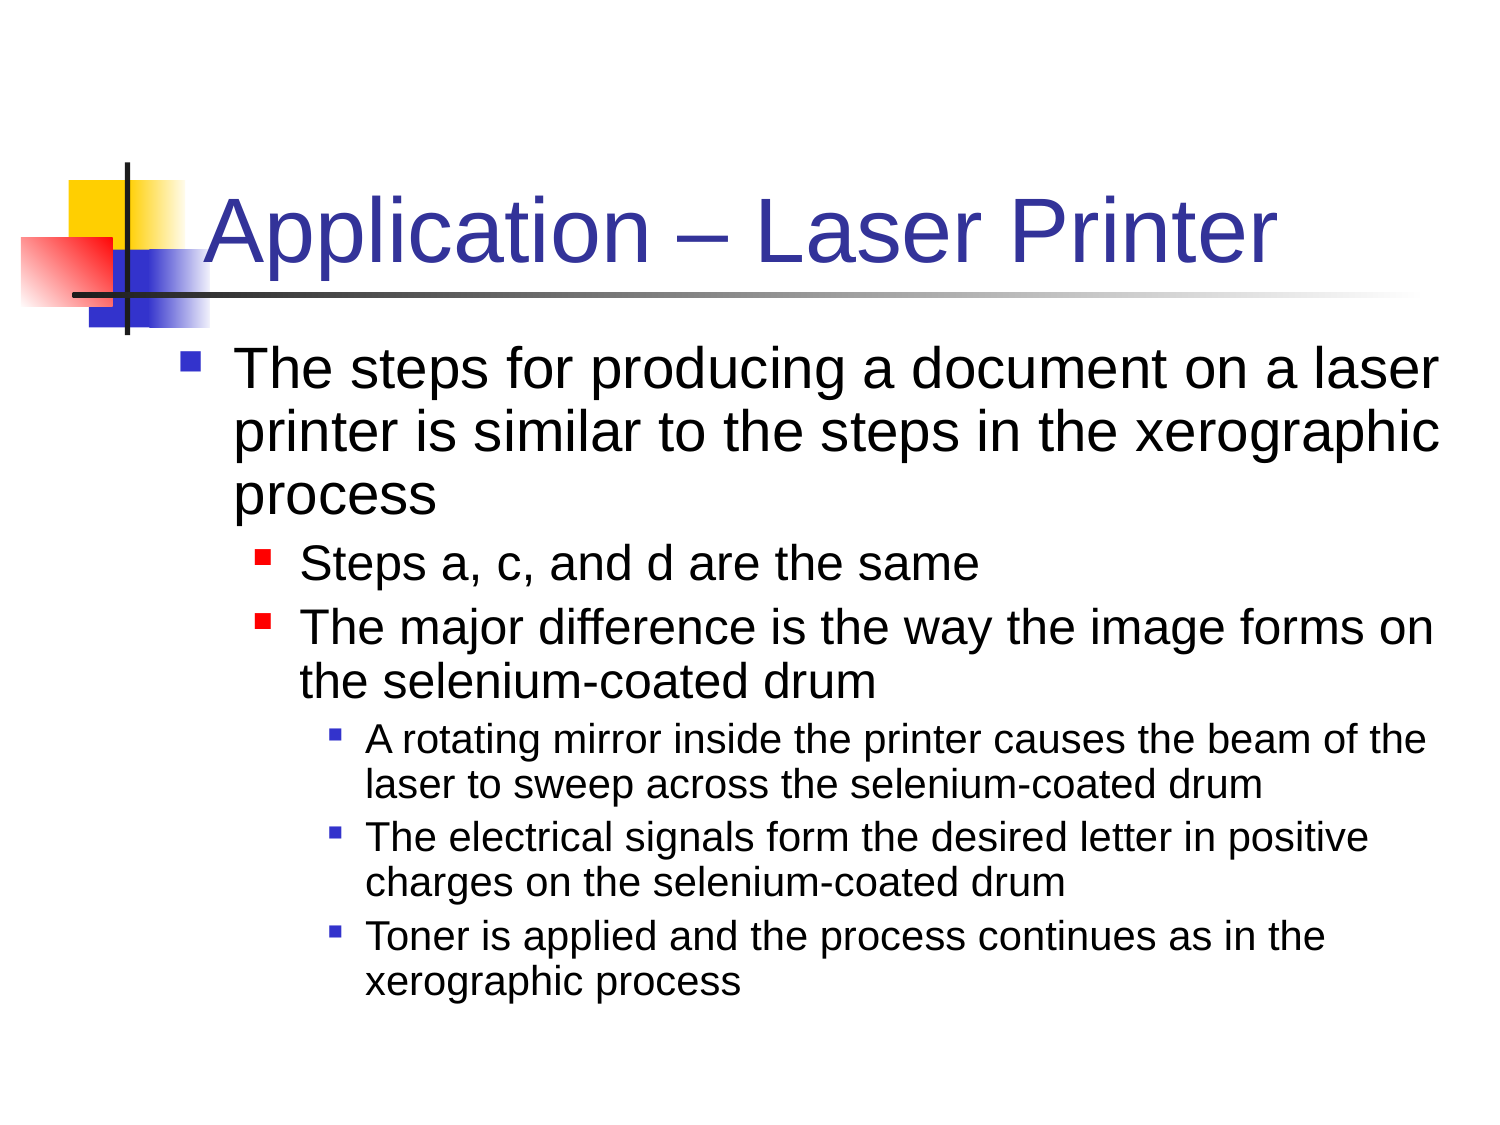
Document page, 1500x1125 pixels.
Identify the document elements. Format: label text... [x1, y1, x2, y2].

title Application – Laser Printer [188, 101, 1468, 289]
list The steps for producing a document on a laser printer is similar to the steps in the xerographic process Steps a, c, and d are the same The major difference is the way the image forms on the selenium-coated drum A rotating mirror inside the printer causes the beam of the laser to sweep across the selenium-coated drum The electrical signals form the desired letter in positive charges on the selenium-coated drum Toner is applied and the process continues as in the xerographic process [162, 331, 1469, 1088]
